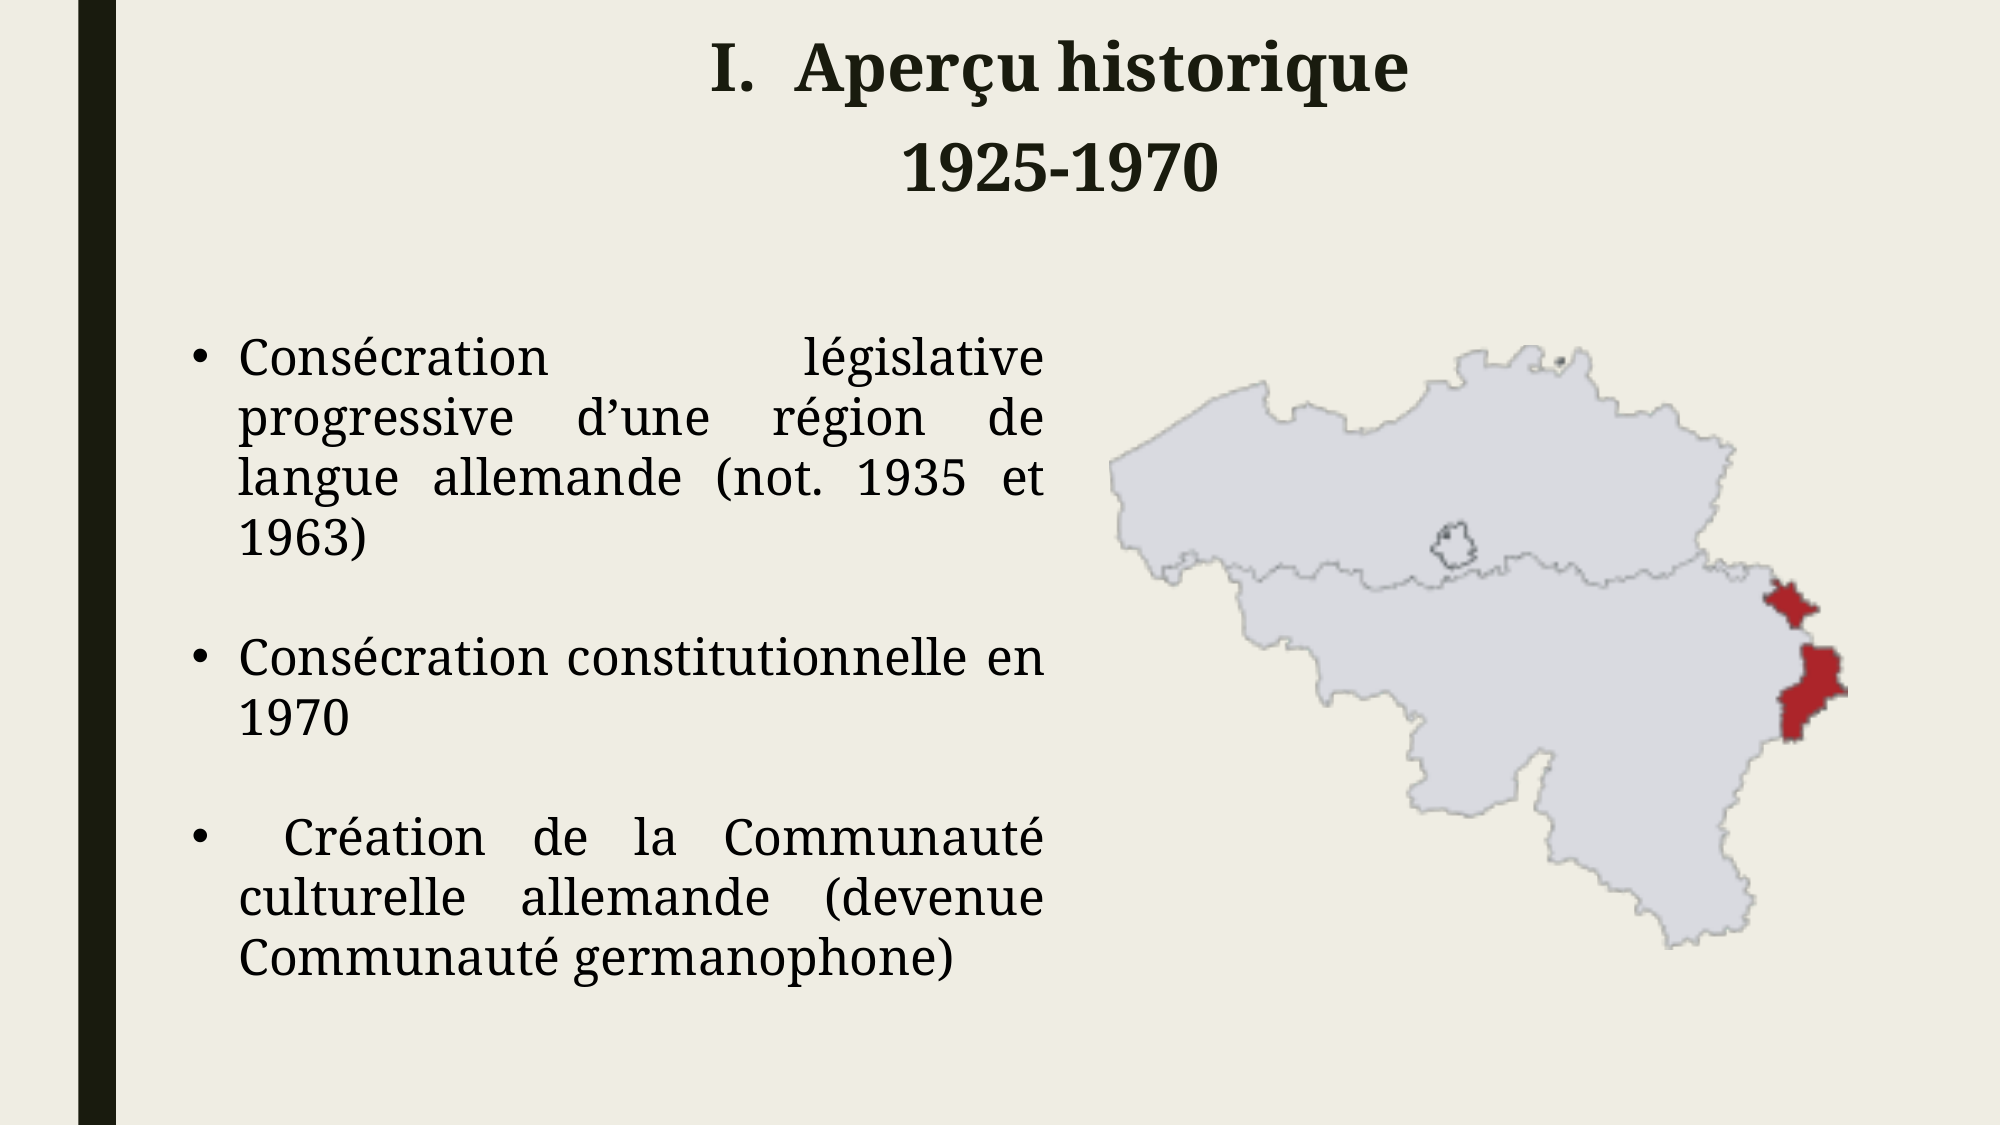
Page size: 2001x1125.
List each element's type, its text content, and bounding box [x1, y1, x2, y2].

list Aperçu historique 1925-1970 [273, 23, 1848, 612]
text_box Consécration législative progressive d’une région de langue allemande (not. 1935 et 1963) Consécration constitutionnelle en 1970 Création de la Communauté culturelle allemande (devenue Communauté germanophone) [176, 317, 1061, 1125]
picture [1109, 345, 1848, 950]
